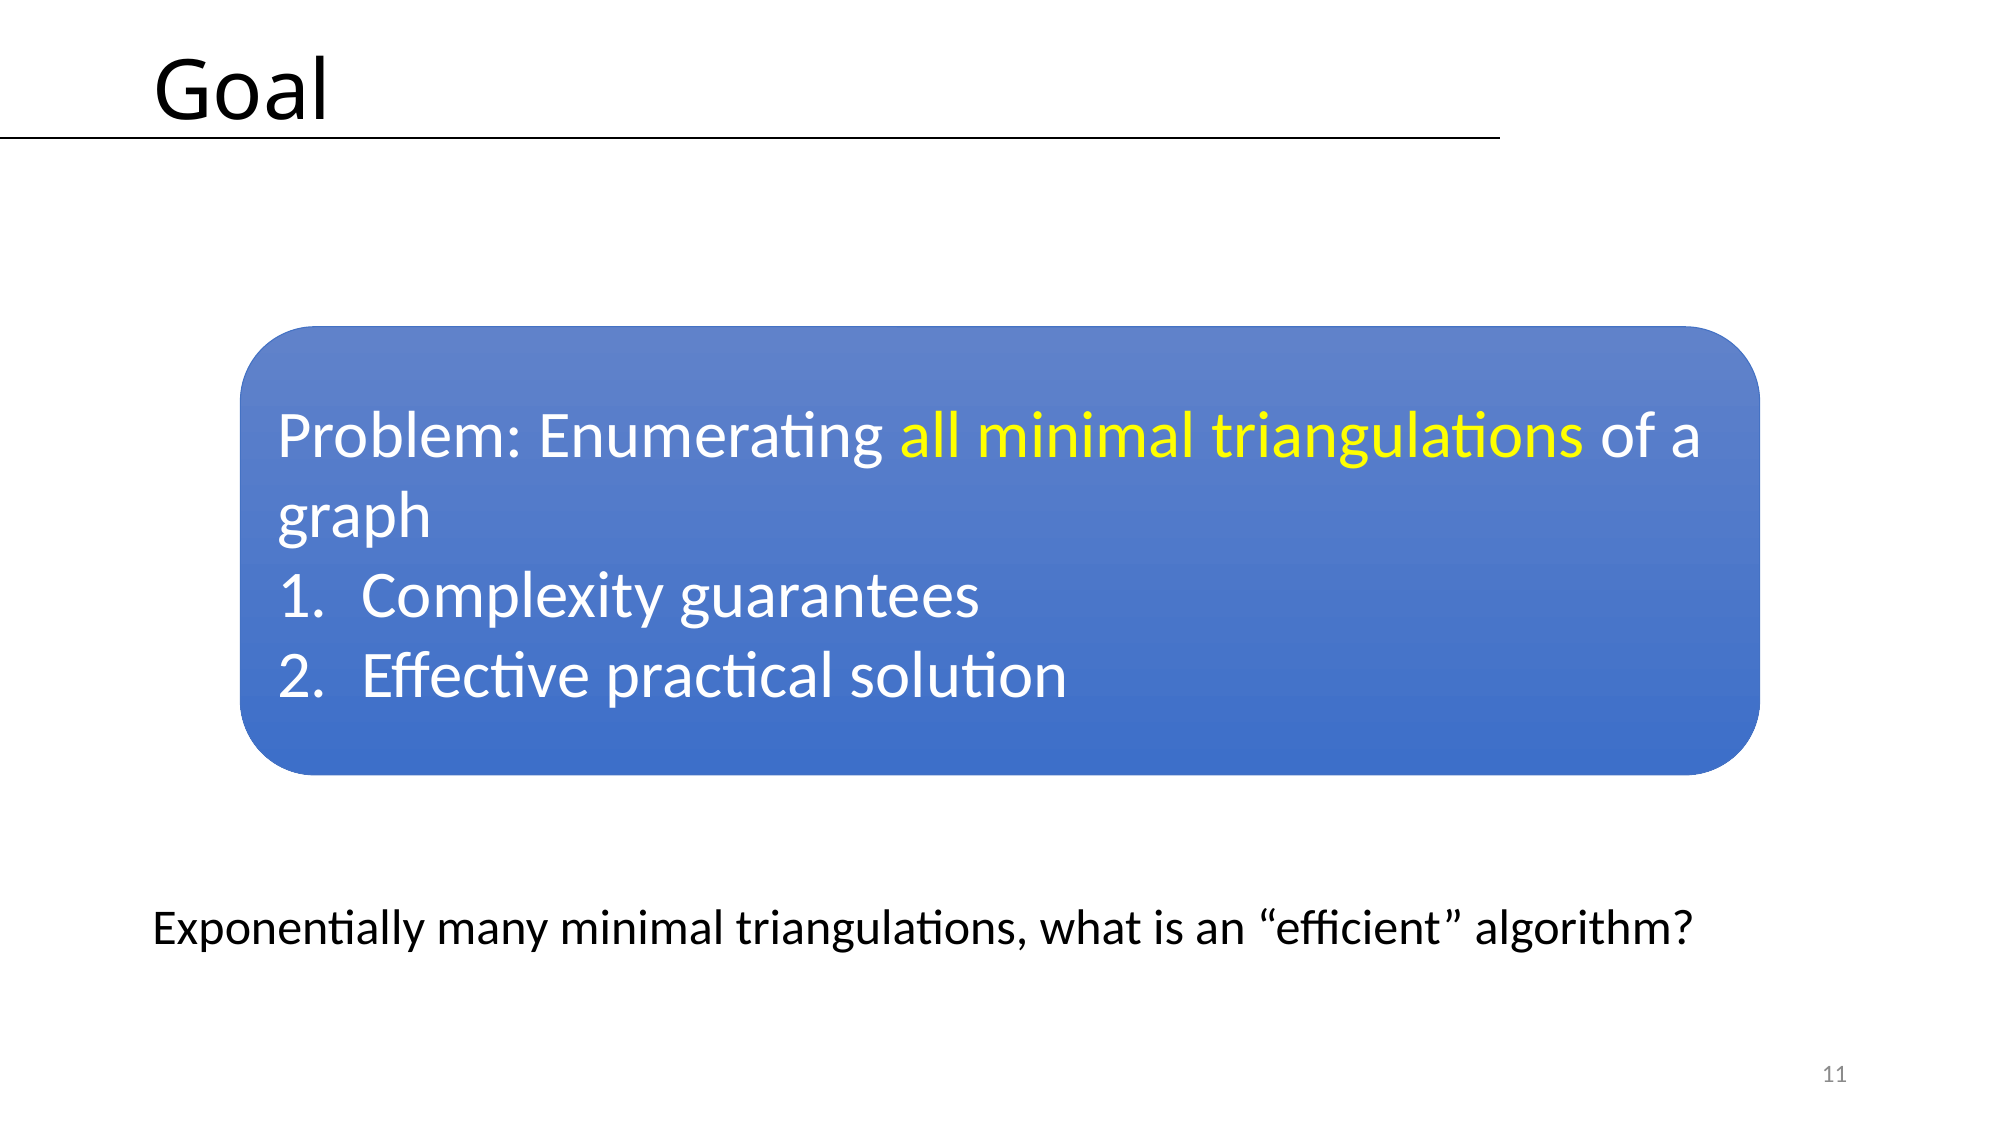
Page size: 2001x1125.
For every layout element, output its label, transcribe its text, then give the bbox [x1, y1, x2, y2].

title Goal [137, 23, 1863, 162]
text_box Exponentially many minimal triangulations, what is an “efficient” algorithm? [137, 887, 1789, 962]
slide_number 11 [1412, 1042, 1863, 1103]
text_box Problem: Enumerating all minimal triangulations of a graph Complexity guarantees Effective practical solution [239, 326, 1761, 776]
